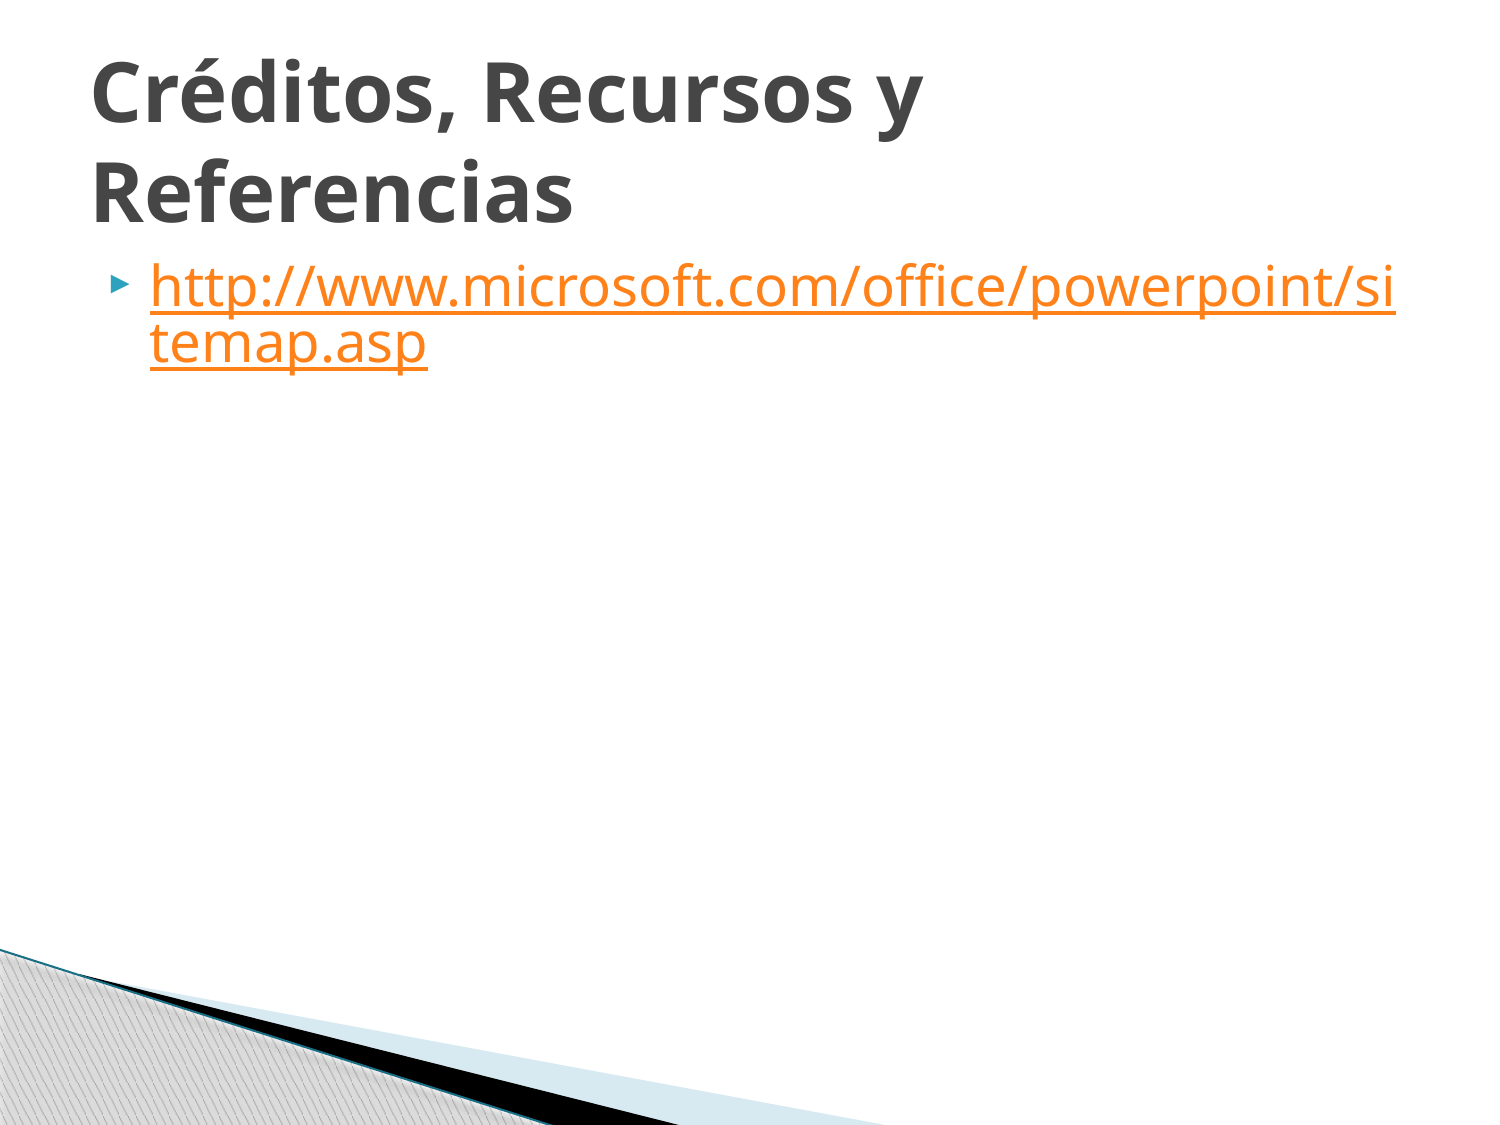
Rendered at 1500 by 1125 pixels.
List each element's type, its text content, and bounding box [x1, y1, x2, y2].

title Créditos, Recursos y Referencias [75, 45, 1425, 233]
list http://www.microsoft.com/office/powerpoint/sitemap.asp [75, 243, 1425, 986]
